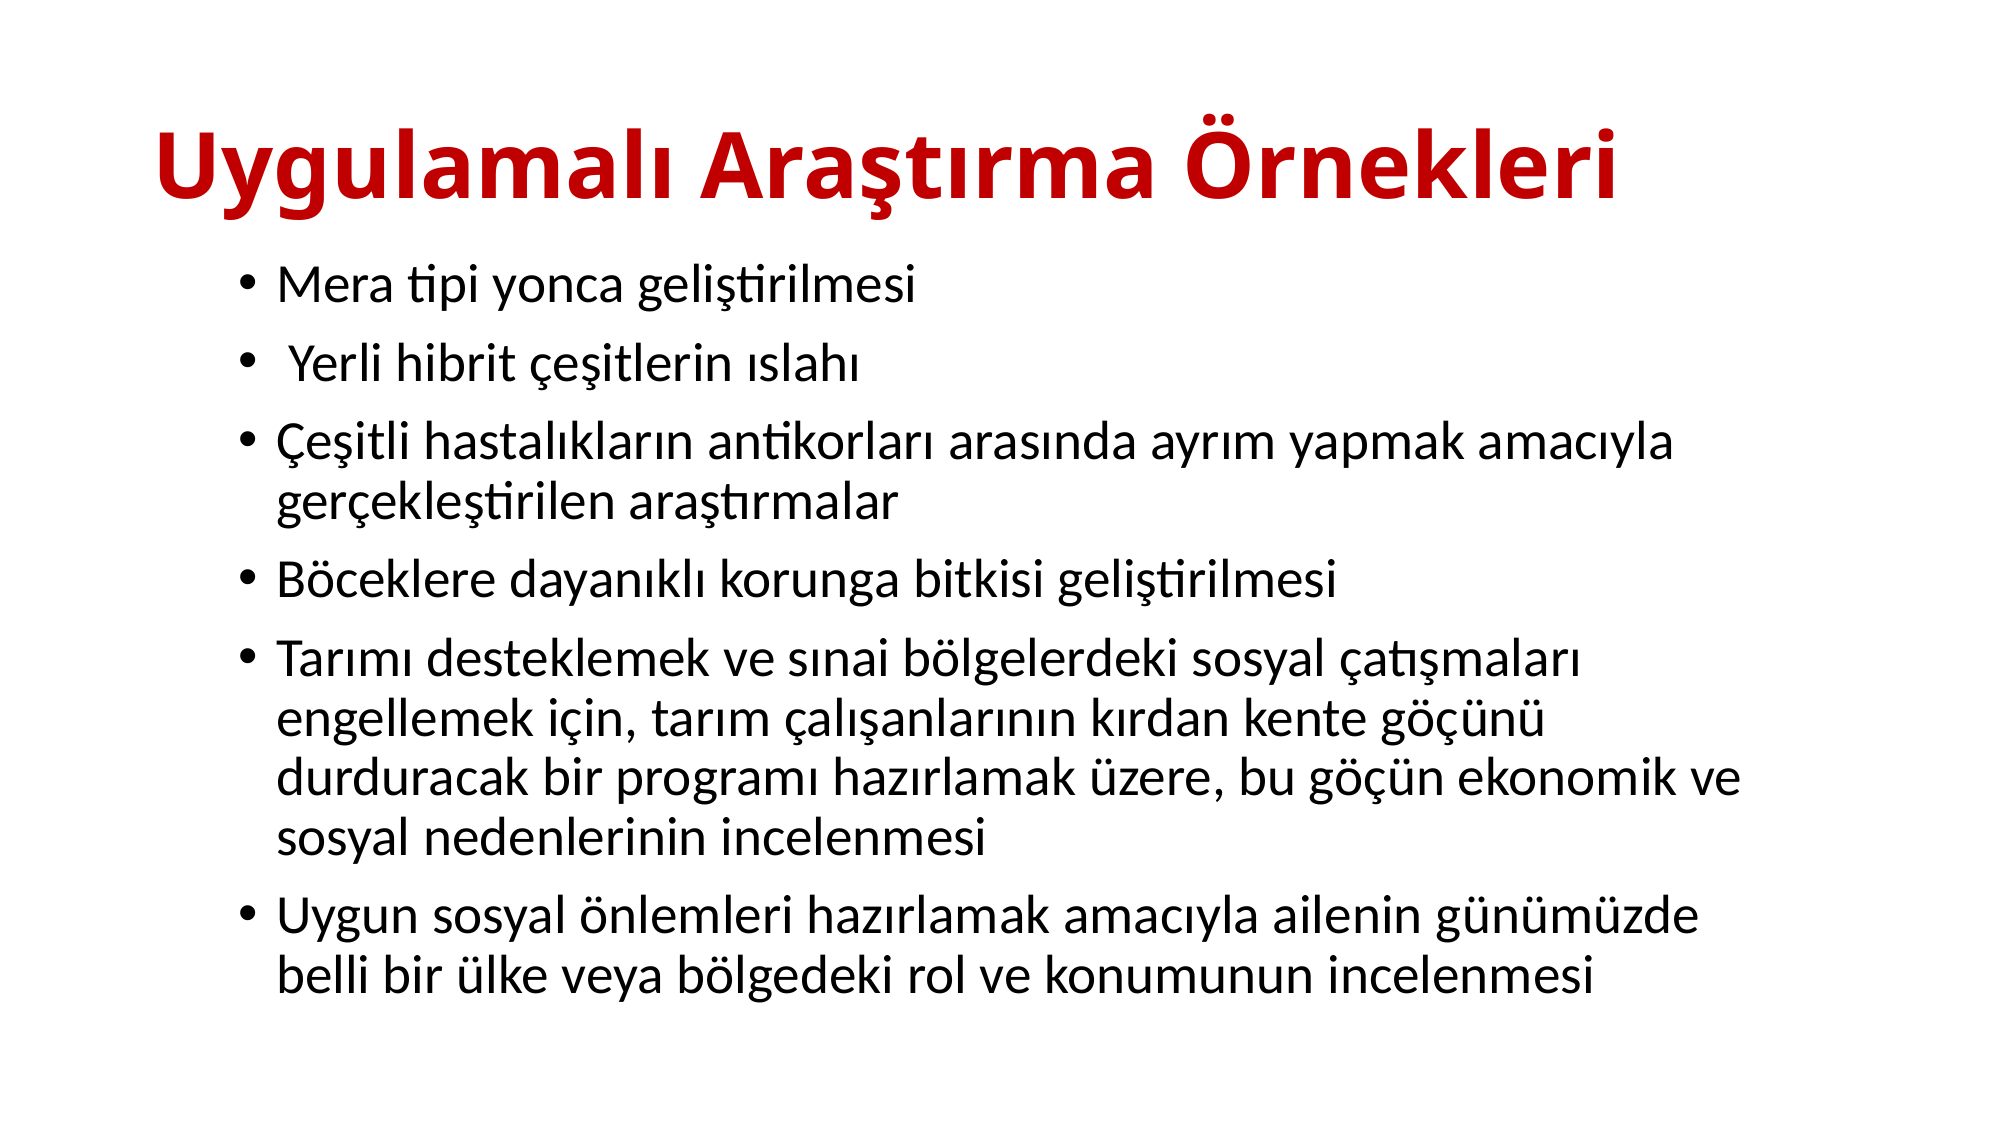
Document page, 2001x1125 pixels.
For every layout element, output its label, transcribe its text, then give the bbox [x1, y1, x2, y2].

list Mera tipi yonca geliştirilmesi Yerli hibrit çeşitlerin ıslahı Çeşitli hastalıkların antikorları arasında ayrım yapmak amacıyla gerçekleştirilen araştırmalar Böceklere dayanıklı korunga bitkisi geliştirilmesi Tarımı desteklemek ve sınai bölgelerdeki sosyal çatışmaları engellemek için, tarım çalışanlarının kırdan kente göçünü durduracak bir programı hazırlamak üzere, bu göçün ekonomik ve sosyal nedenlerinin incelenmesi Uygun sosyal önlemleri hazırlamak amacıyla ailenin günümüzde belli bir ülke veya bölgedeki rol ve konumunun incelenmesi [223, 247, 1777, 1014]
title Uygulamalı Araştırma Örnekleri [137, 59, 1863, 278]
